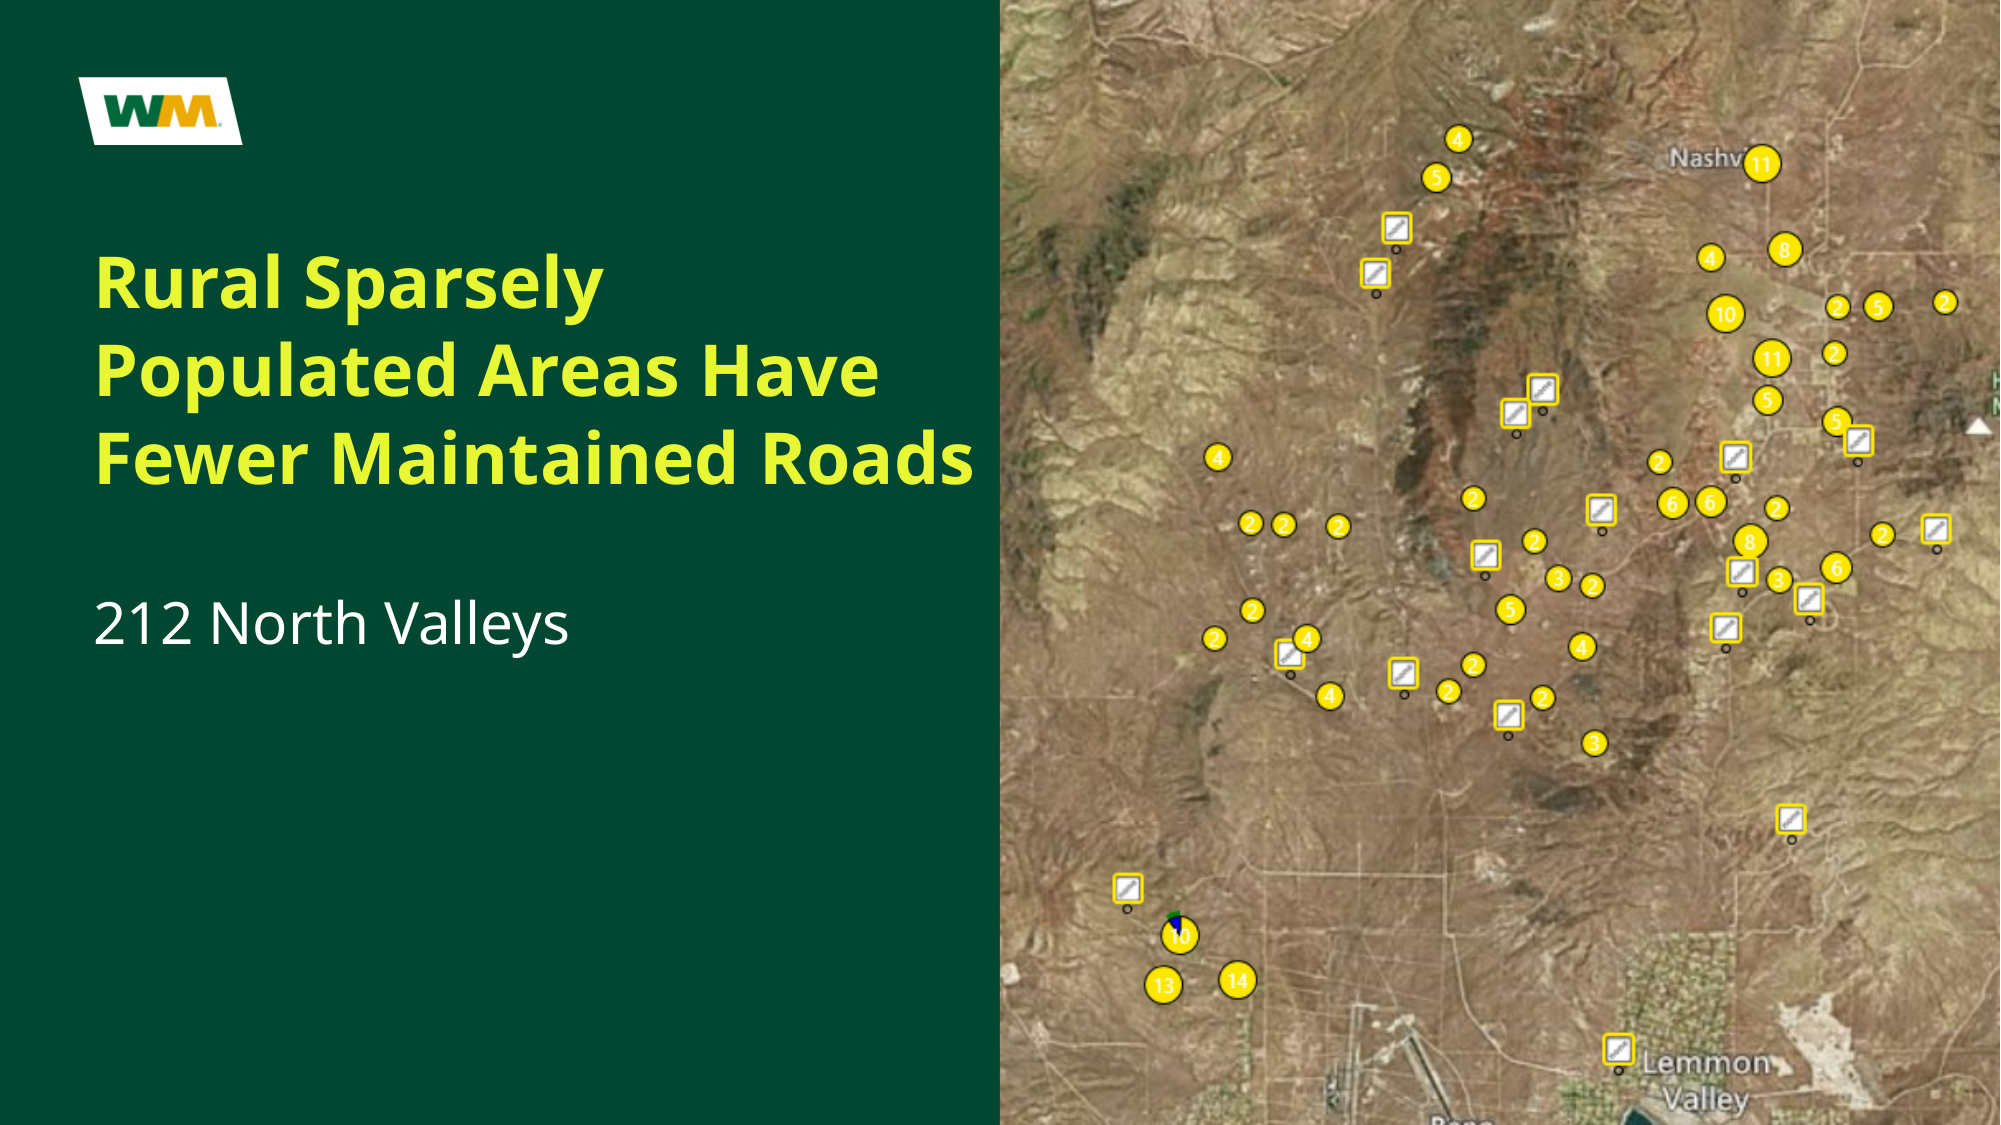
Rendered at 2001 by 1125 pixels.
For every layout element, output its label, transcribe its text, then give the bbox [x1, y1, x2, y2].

list 212 North Valleys [78, 581, 898, 977]
picture [999, 0, 2000, 1125]
picture [78, 77, 243, 145]
title Rural Sparsely Populated Areas Have Fewer Maintained Roads [78, 231, 999, 581]
